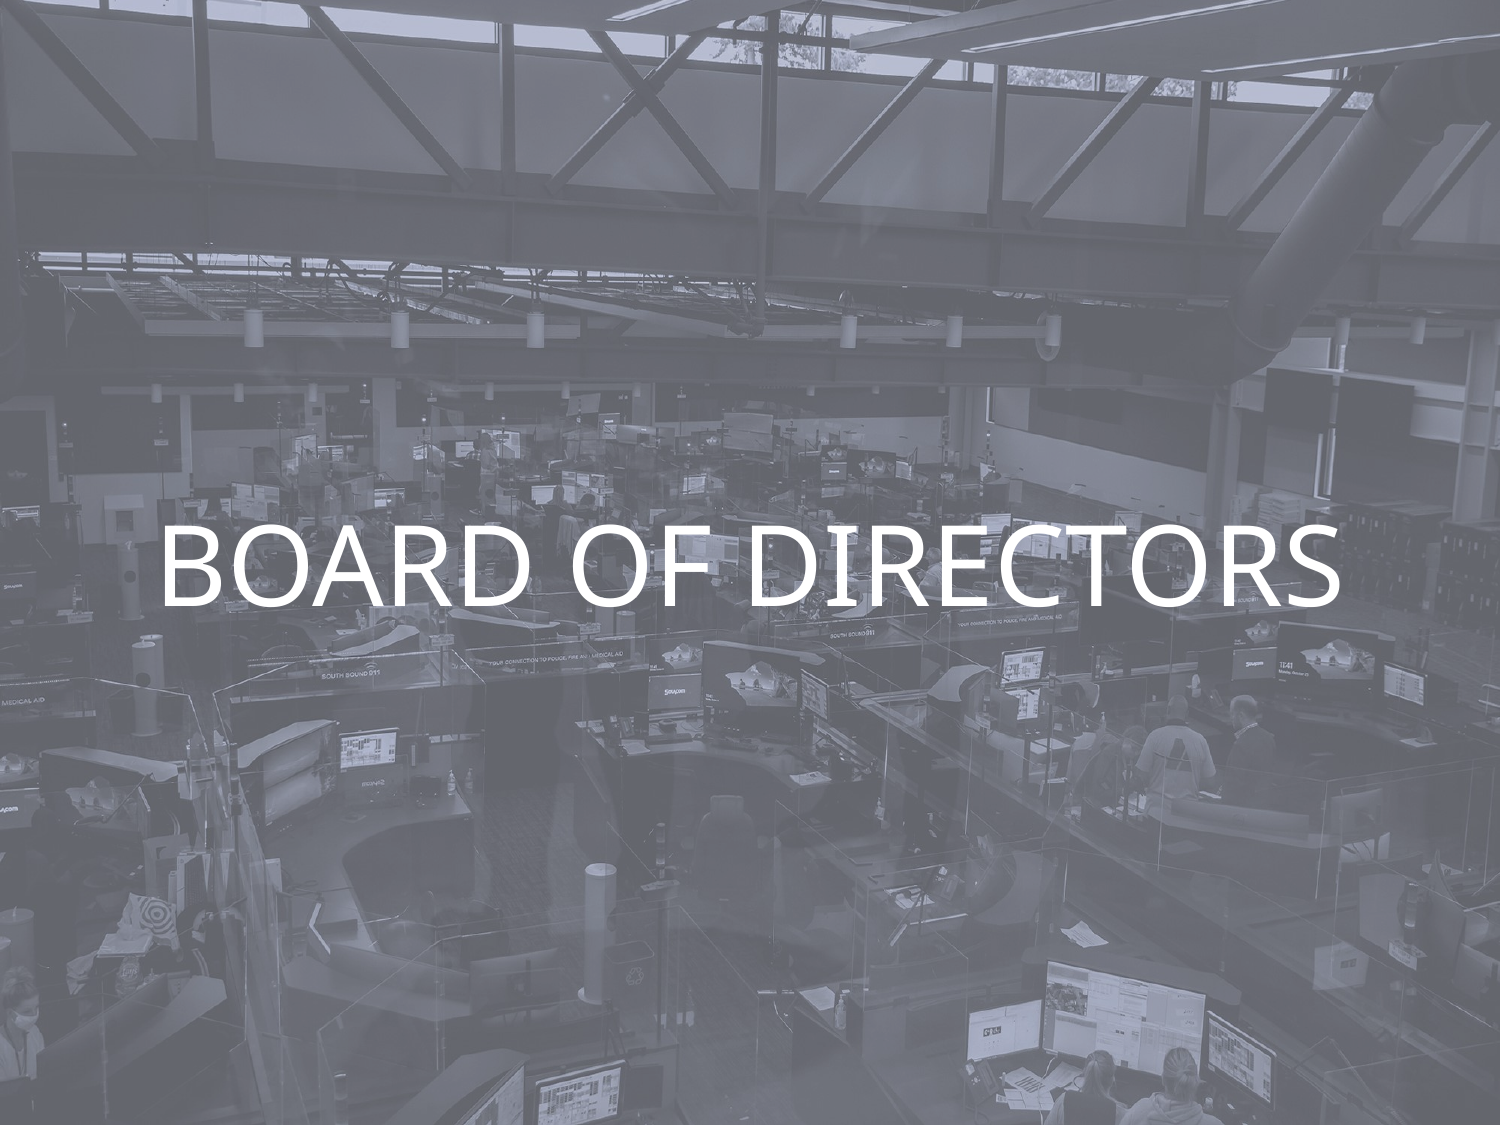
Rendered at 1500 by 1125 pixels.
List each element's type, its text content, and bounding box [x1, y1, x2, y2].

text_box BOARD OF DIRECTORS [0, 486, 1500, 637]
